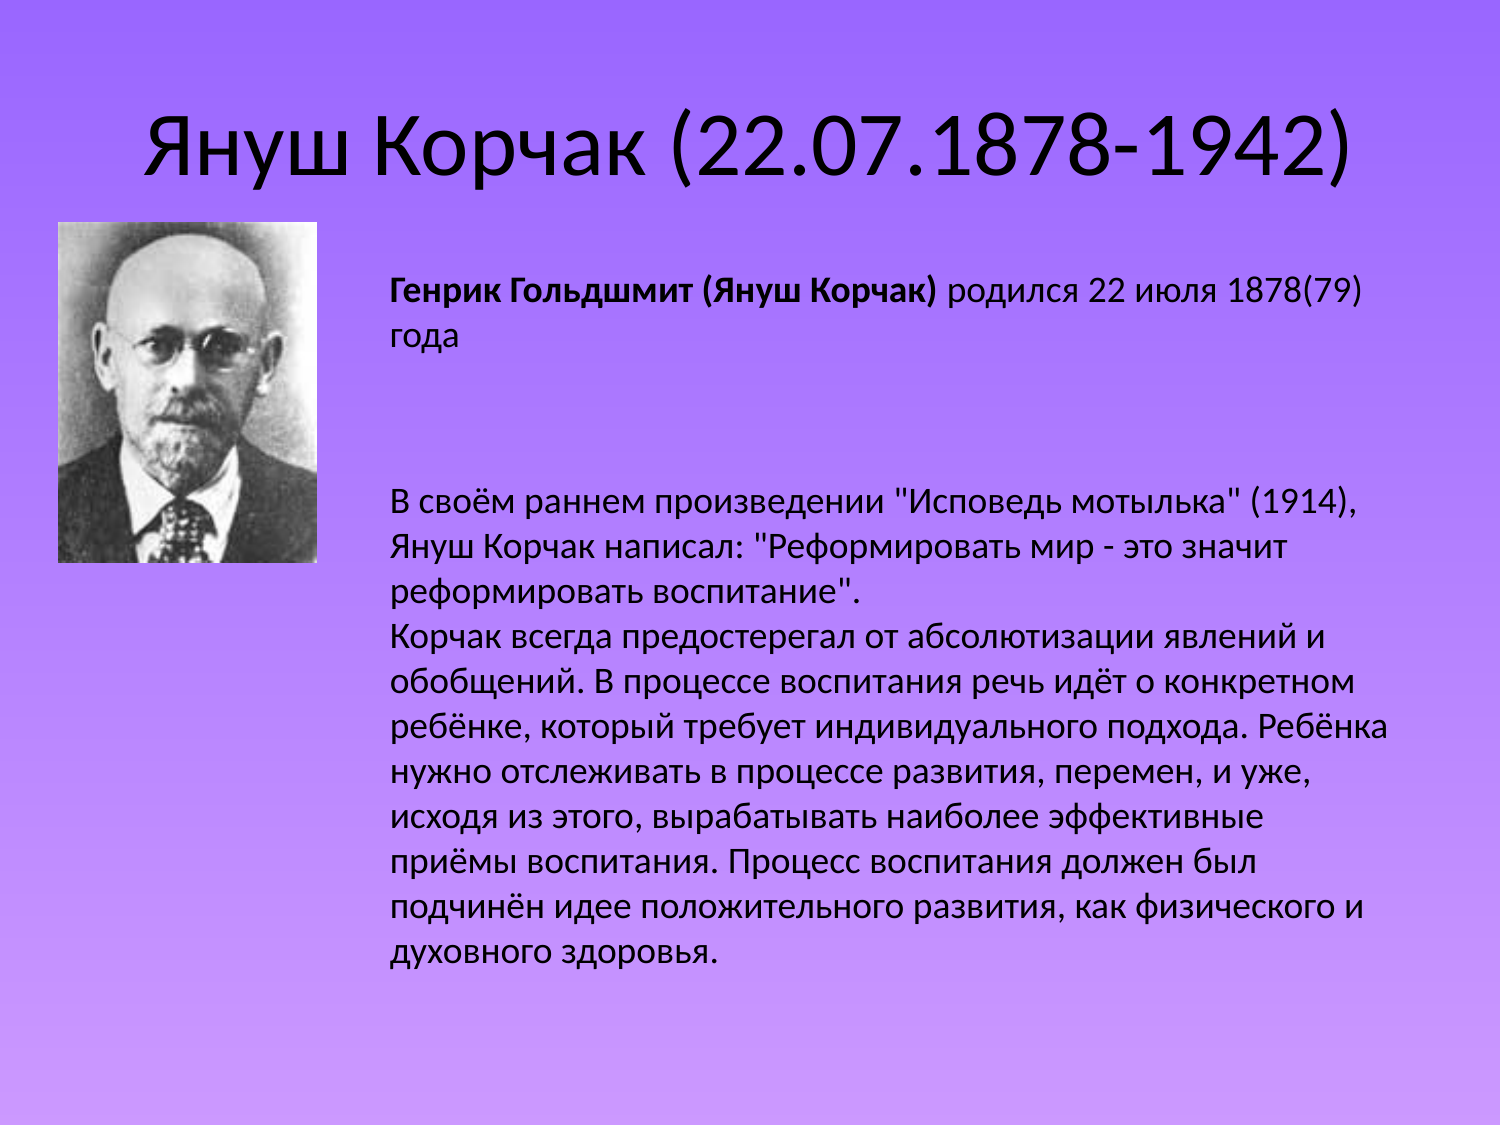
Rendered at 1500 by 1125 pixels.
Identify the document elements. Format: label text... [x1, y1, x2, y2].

title Януш Корчак (22.07.1878-1942) [75, 45, 1425, 233]
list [58, 222, 317, 563]
text_box В своём раннем произведении "Исповедь мотылька" (1914), Януш Корчак написал: "Реформировать мир - это значит реформировать воспитание". Корчак всегда предостерегал от абсолютизации явлений и обобщений. В процессе воспитания речь идёт о конкретном ребёнке, который требует индивидуального подхода. Ребёнка нужно отслеживать в процессе развития, перемен, и уже, исходя из этого, вырабатывать наиболее эффективные приёмы воспитания. Процесс воспитания должен был подчинён идее положительного развития, как физического и духовного здоровья. [375, 468, 1407, 979]
text_box Генрик Гольдшмит (Януш Корчак) родился 22 июля 1878(79) года [375, 257, 1418, 363]
